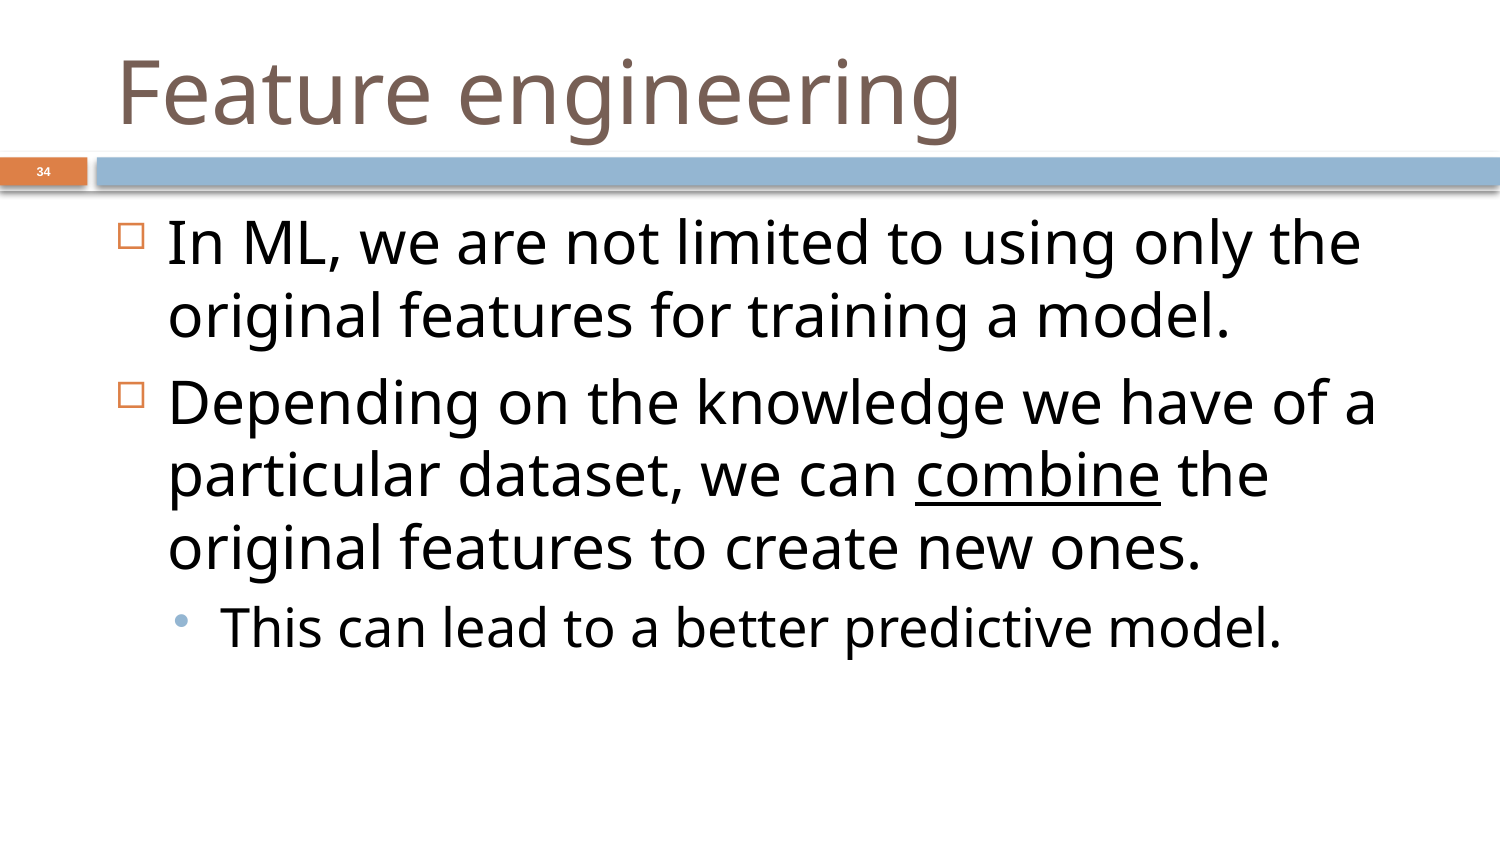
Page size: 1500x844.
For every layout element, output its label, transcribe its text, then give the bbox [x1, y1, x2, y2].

title Feature engineering [100, 28, 1438, 150]
slide_number 34 [0, 156, 88, 187]
list In ML, we are not limited to using only the original features for training a model. Depending on the knowledge we have of a particular dataset, we can combine the original features to create new ones. This can lead to a better predictive model. [100, 196, 1438, 750]
